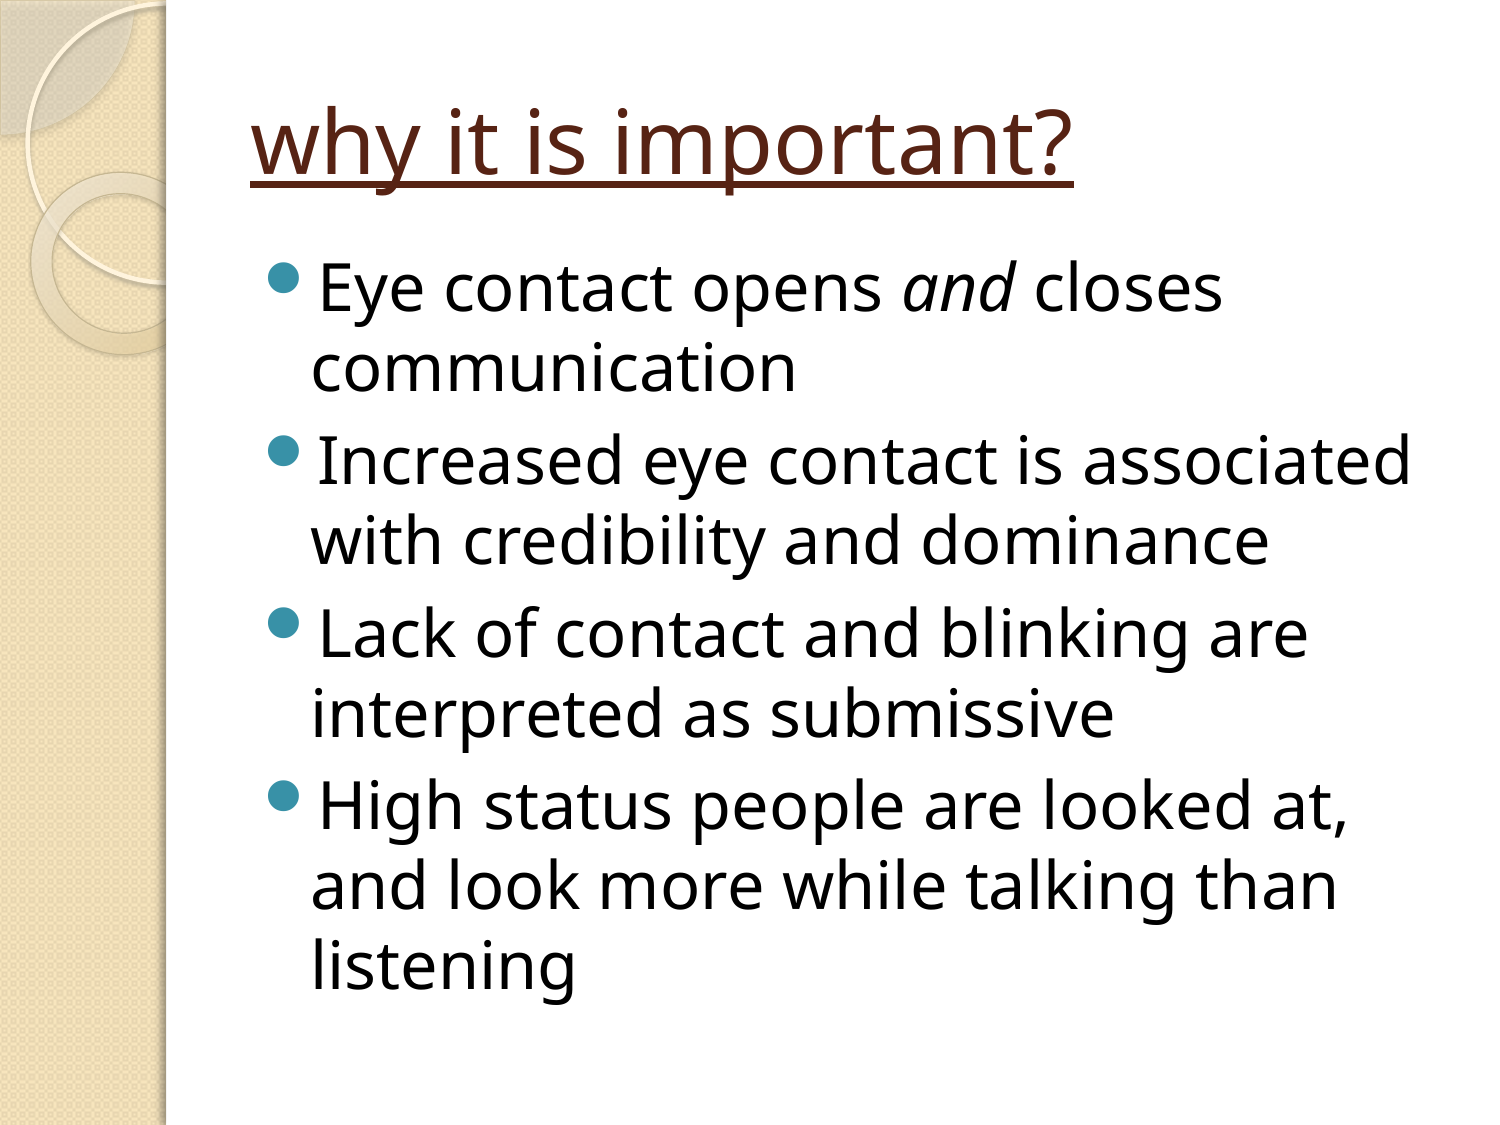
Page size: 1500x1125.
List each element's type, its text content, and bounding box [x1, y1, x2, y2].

title why it is important? [235, 45, 1466, 233]
list Eye contact opens and closes communication Increased eye contact is associated with credibility and dominance Lack of contact and blinking are interpreted as submissive High status people are looked at, and look more while talking than listening [235, 237, 1466, 1025]
